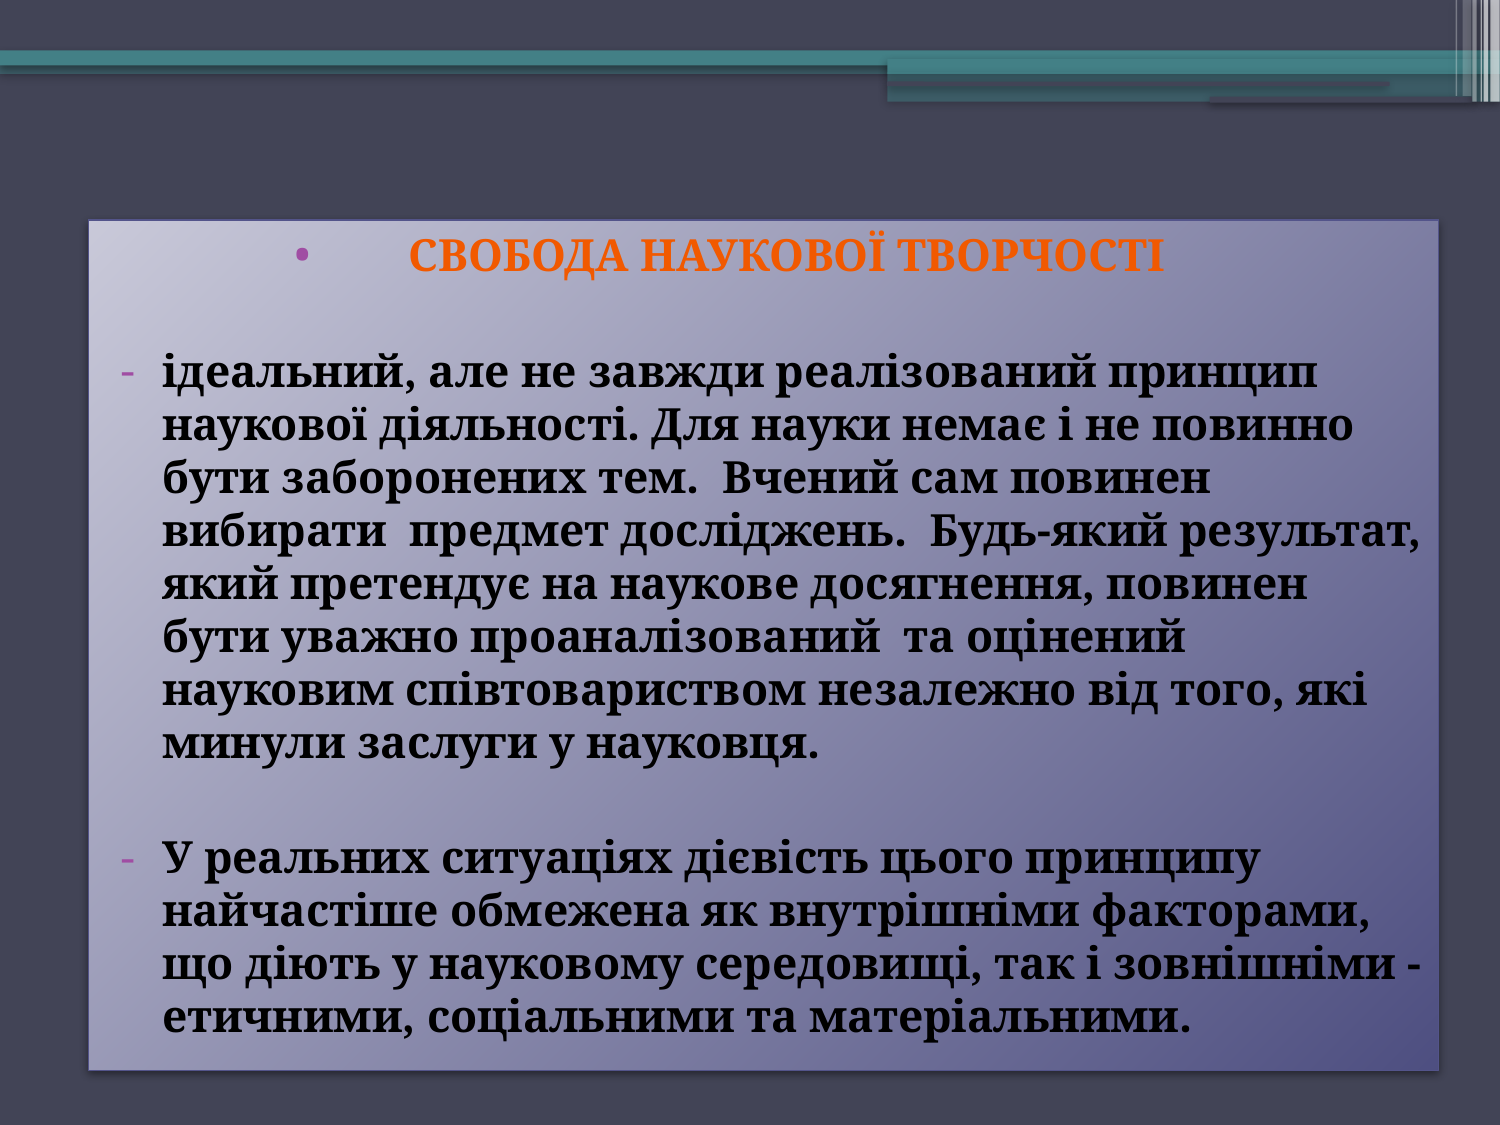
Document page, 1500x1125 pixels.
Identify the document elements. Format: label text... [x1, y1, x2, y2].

list Свобода наукової творчості ідеальний, але не завжди реалізований принцип наукової діяльності. Для науки немає і не повинно бути заборонених тем. Вчений сам повинен вибирати предмет досліджень. Будь-який результат, який претендує на наукове досягнення, повинен бути уважно проаналізований та оцінений науковим співтовариством незалежно від того, які минули заслуги у науковця. У реальних ситуаціях дієвість цього принципу найчастіше обмежена як внутрішніми факторами, що діють у науковому середовищі, так і зовнішніми - етичними, соціальними та матеріальними. [88, 219, 1439, 1071]
